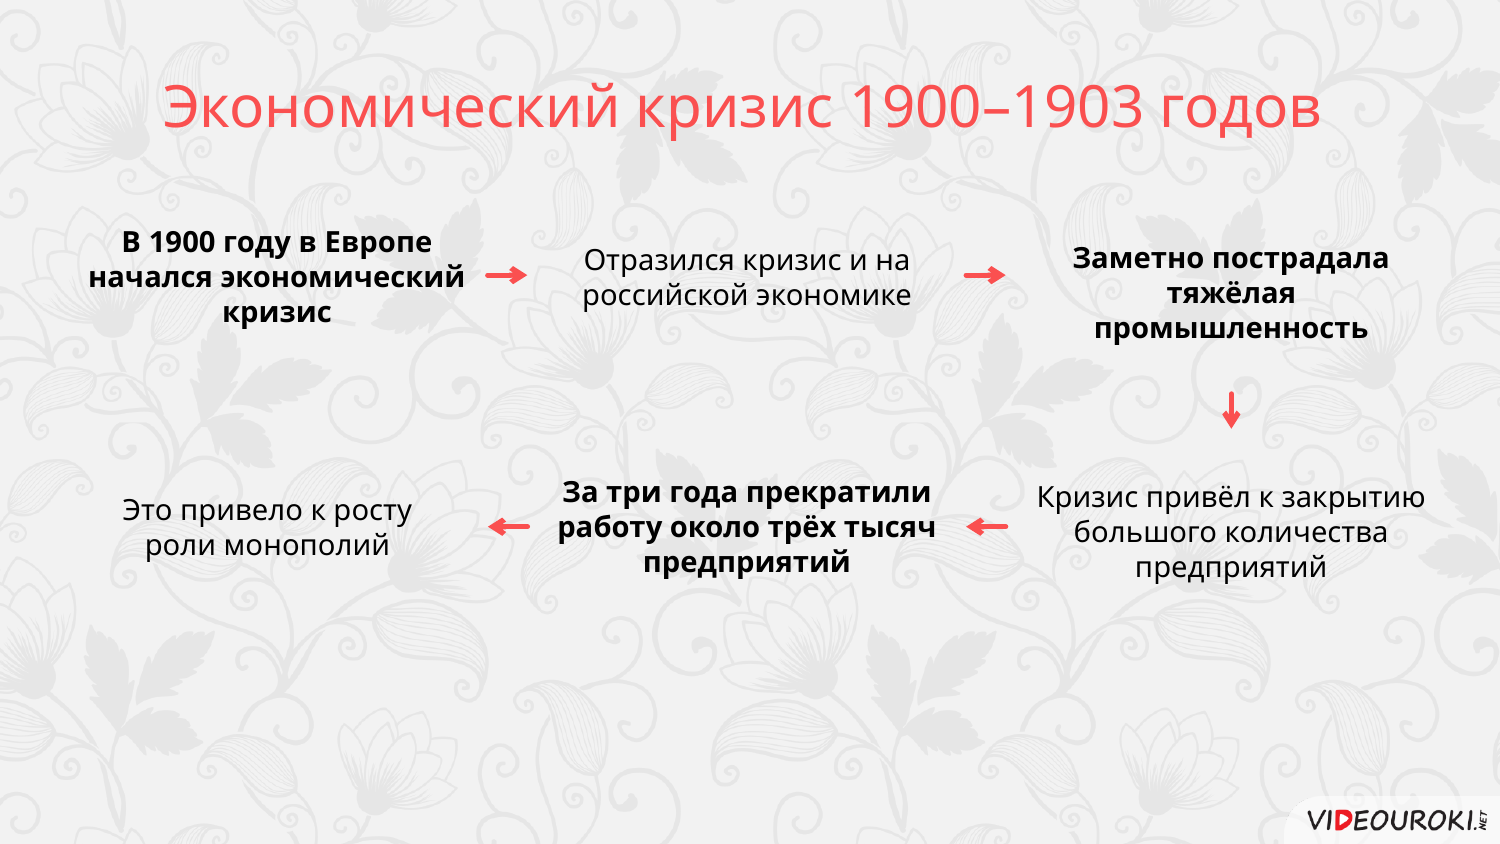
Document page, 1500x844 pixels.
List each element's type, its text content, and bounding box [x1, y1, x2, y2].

text_box Это привело к росту роли монополий [54, 483, 488, 569]
text_box Заметно пострадала тяжёлая промышленность [1021, 232, 1442, 352]
text_box В 1900 году в Европе начался экономический кризис [68, 216, 486, 336]
text_box За три года прекратили работу около трёх тысяч предприятий [537, 466, 957, 586]
text_box Отразился кризис и на российской экономике [537, 233, 957, 319]
text_box Кризис привёл к закрытию большого количества предприятий [1021, 471, 1442, 591]
text_box Экономический кризис 1900–1903 годов [58, 61, 1442, 147]
picture [0, 0, 1500, 844]
